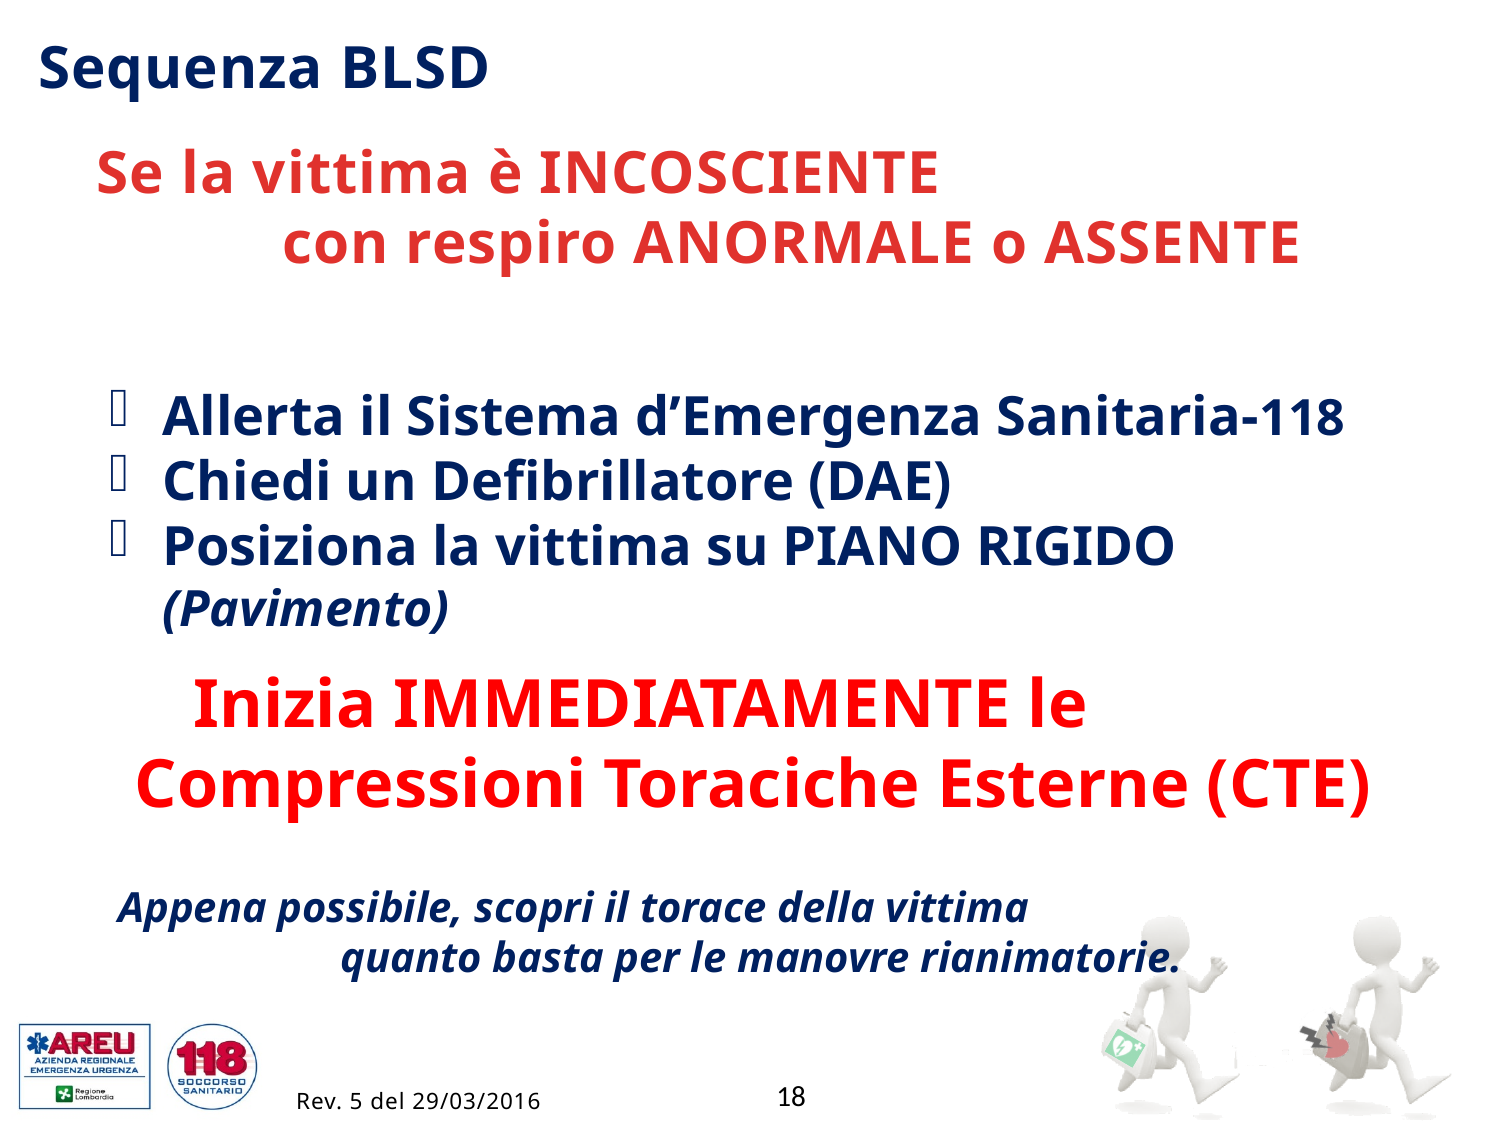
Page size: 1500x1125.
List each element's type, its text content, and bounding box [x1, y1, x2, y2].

picture [1105, 1029, 1145, 1067]
picture [1286, 998, 1362, 1074]
picture [0, 1010, 268, 1125]
text_box Se la vittima è INCOSCIENTE con respiro ANORMALE o ASSENTE [76, 128, 1420, 234]
text_box Sequenza BLSD [23, 23, 1366, 152]
list Allerta il Sistema d’Emergenza Sanitaria-118 Chiedi un Defibrillatore (DAE) Posiziona la vittima su PIANO RIGIDO (Pavimento) Inizia IMMEDIATAMENTE le Compressioni Toraciche Esterne (CTE) Appena possibile, scopri il torace della vittima quanto basta per le manovre rianimatorie. [76, 309, 1447, 997]
slide_number 18 [490, 1069, 1093, 1125]
